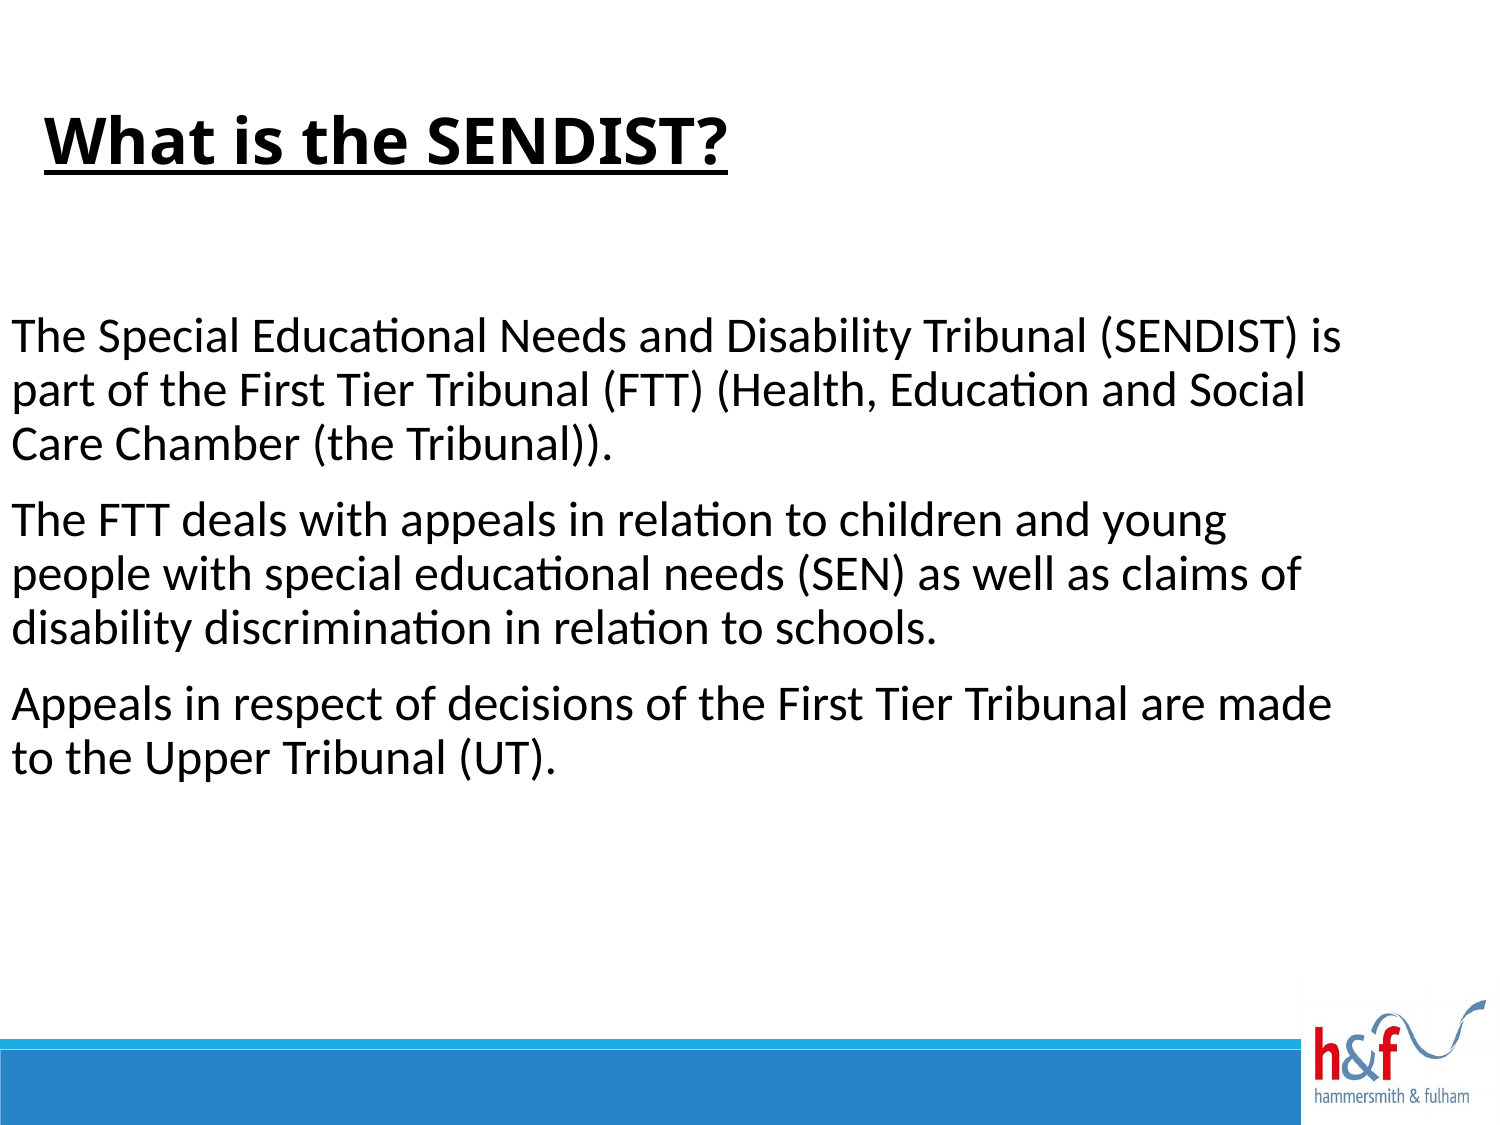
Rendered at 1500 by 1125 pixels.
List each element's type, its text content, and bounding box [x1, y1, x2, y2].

list The Special Educational Needs and Disability Tribunal (SENDIST) is part of the First Tier Tribunal (FTT) (Health, Education and Social Care Chamber (the Tribunal)). The FTT deals with appeals in relation to children and young people with special educational needs (SEN) as well as claims of disability discrimination in relation to schools. Appeals in respect of decisions of the First Tier Tribunal are made to the Upper Tribunal (UT). [0, 220, 1350, 1005]
title What is the SENDIST? [29, 78, 1380, 256]
